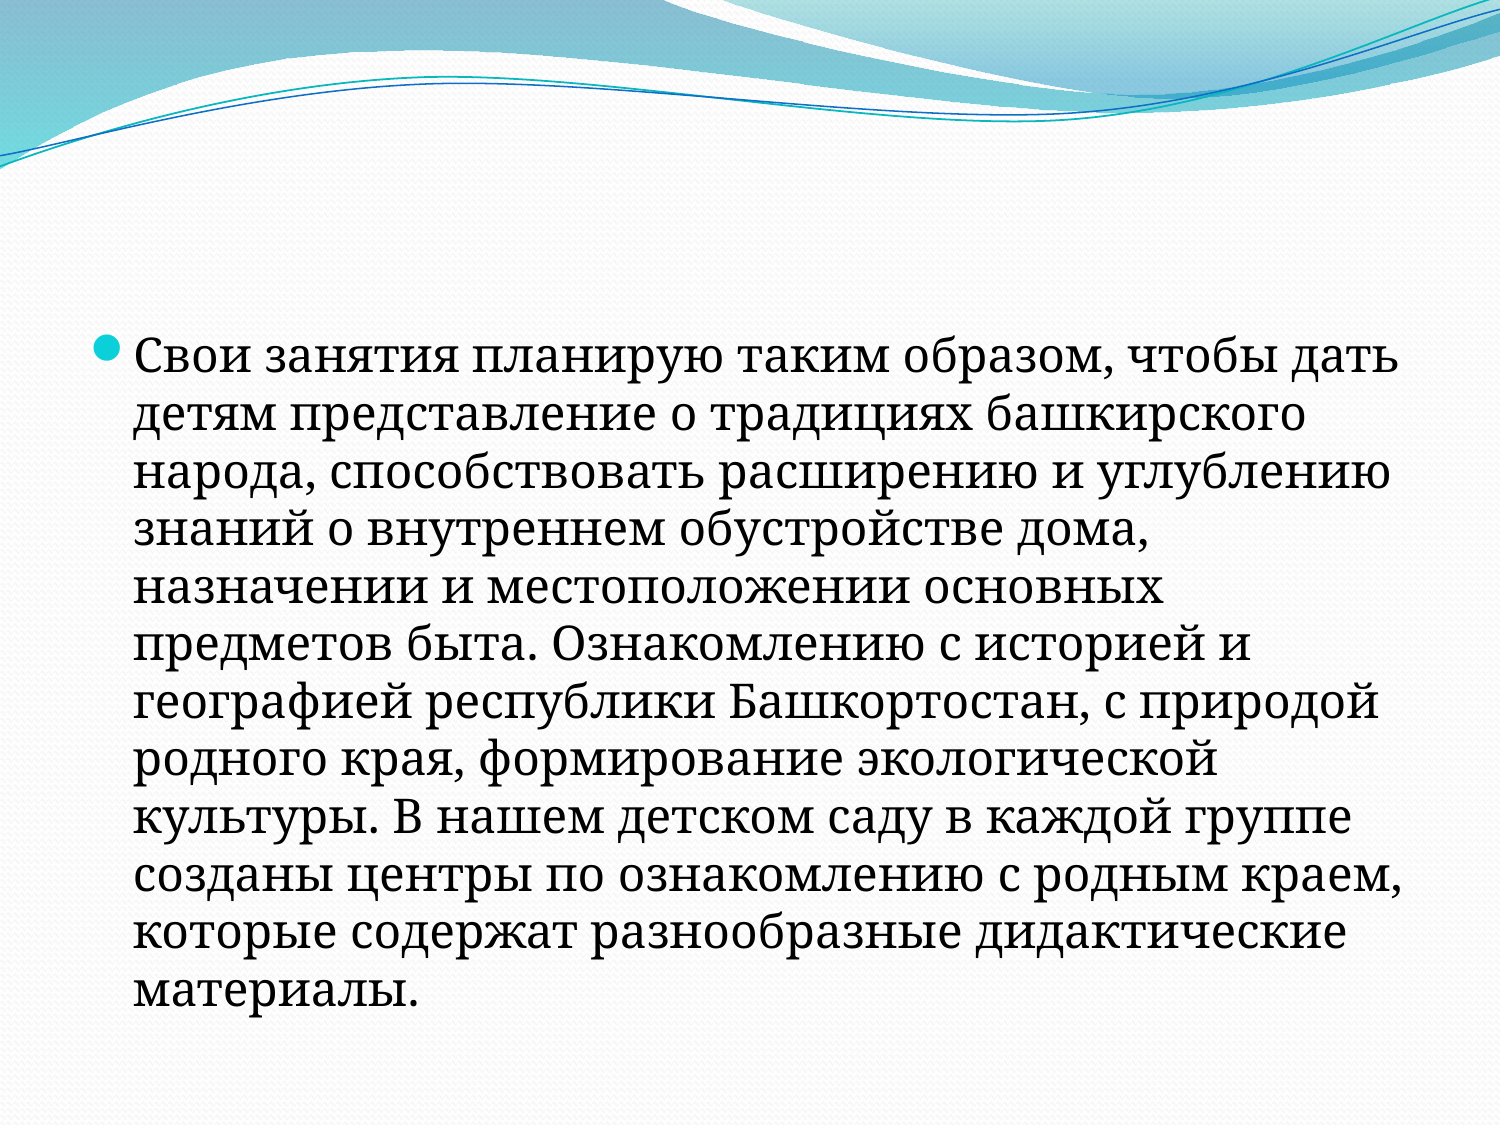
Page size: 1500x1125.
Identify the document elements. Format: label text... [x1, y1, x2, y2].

list Свои занятия планирую таким образом, чтобы дать детям представление о традициях башкирского народа, способствовать расширению и углублению знаний о внутреннем обустройстве дома, назначении и местоположении основных предметов быта. Ознакомлению с историей и географией республики Башкортостан, с природой родного края, формирование экологической культуры. В нашем детском саду в каждой группе созданы центры по ознакомлению с родным краем, которые содержат разнообразные дидактические материалы. [75, 317, 1425, 1038]
